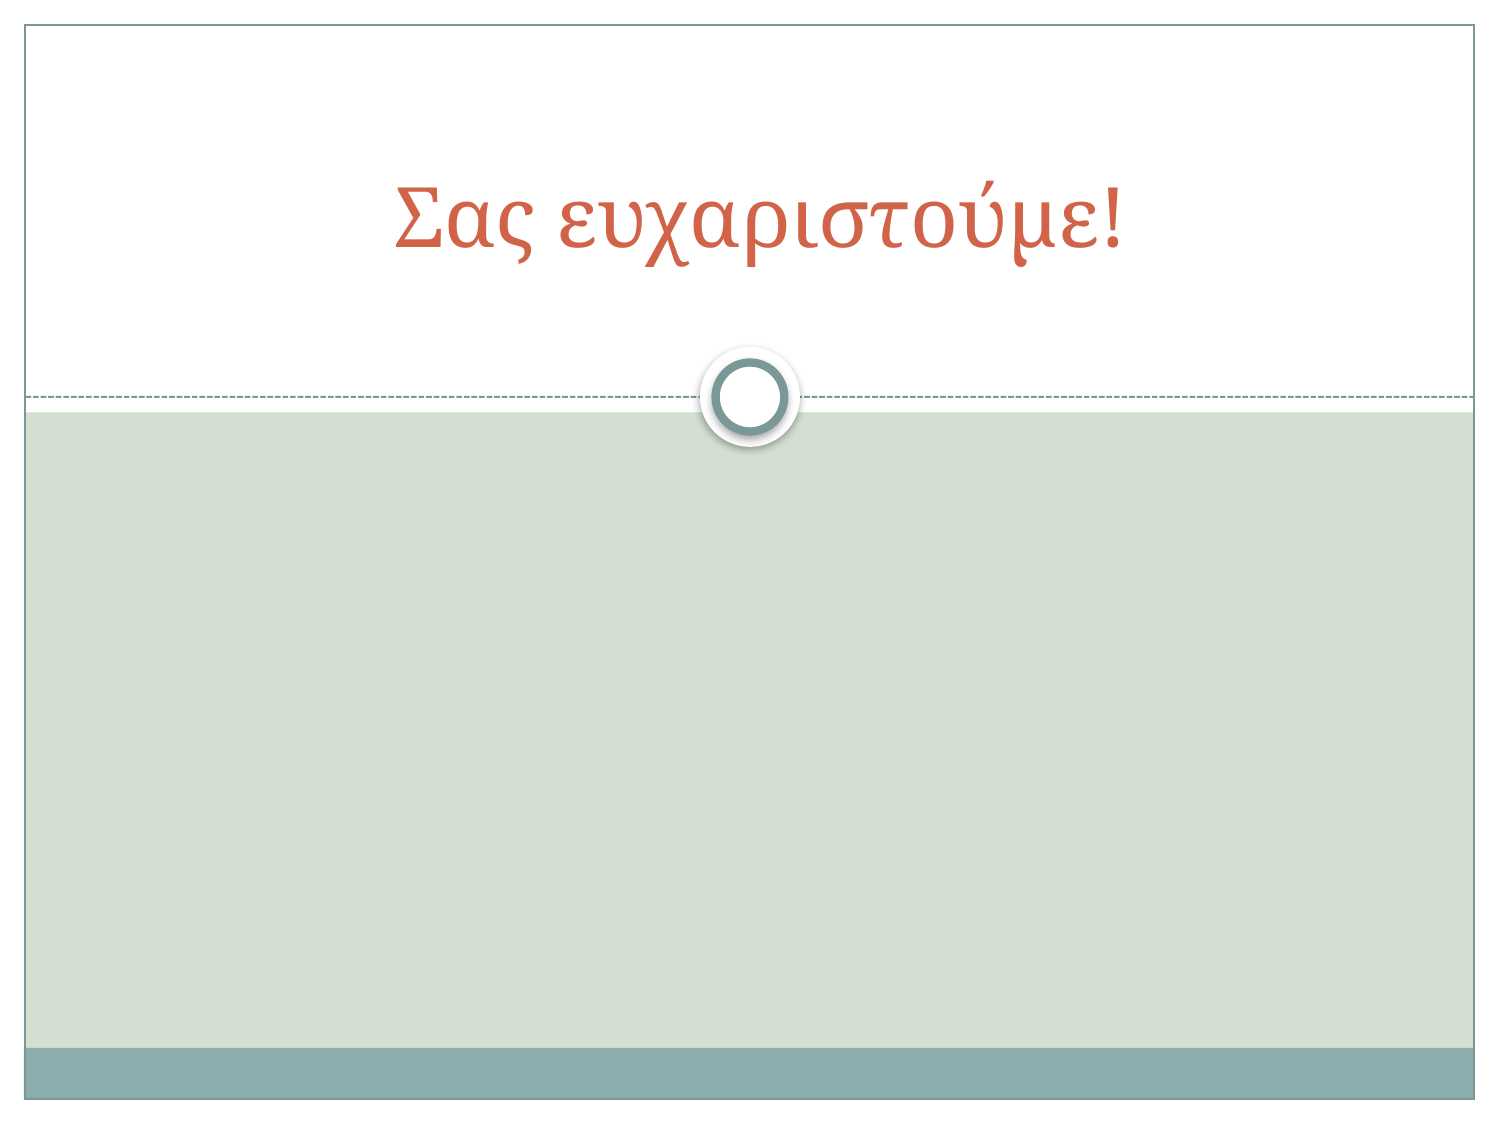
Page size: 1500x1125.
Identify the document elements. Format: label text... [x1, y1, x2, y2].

title Σας ευχαριστούμε! [123, 148, 1400, 273]
